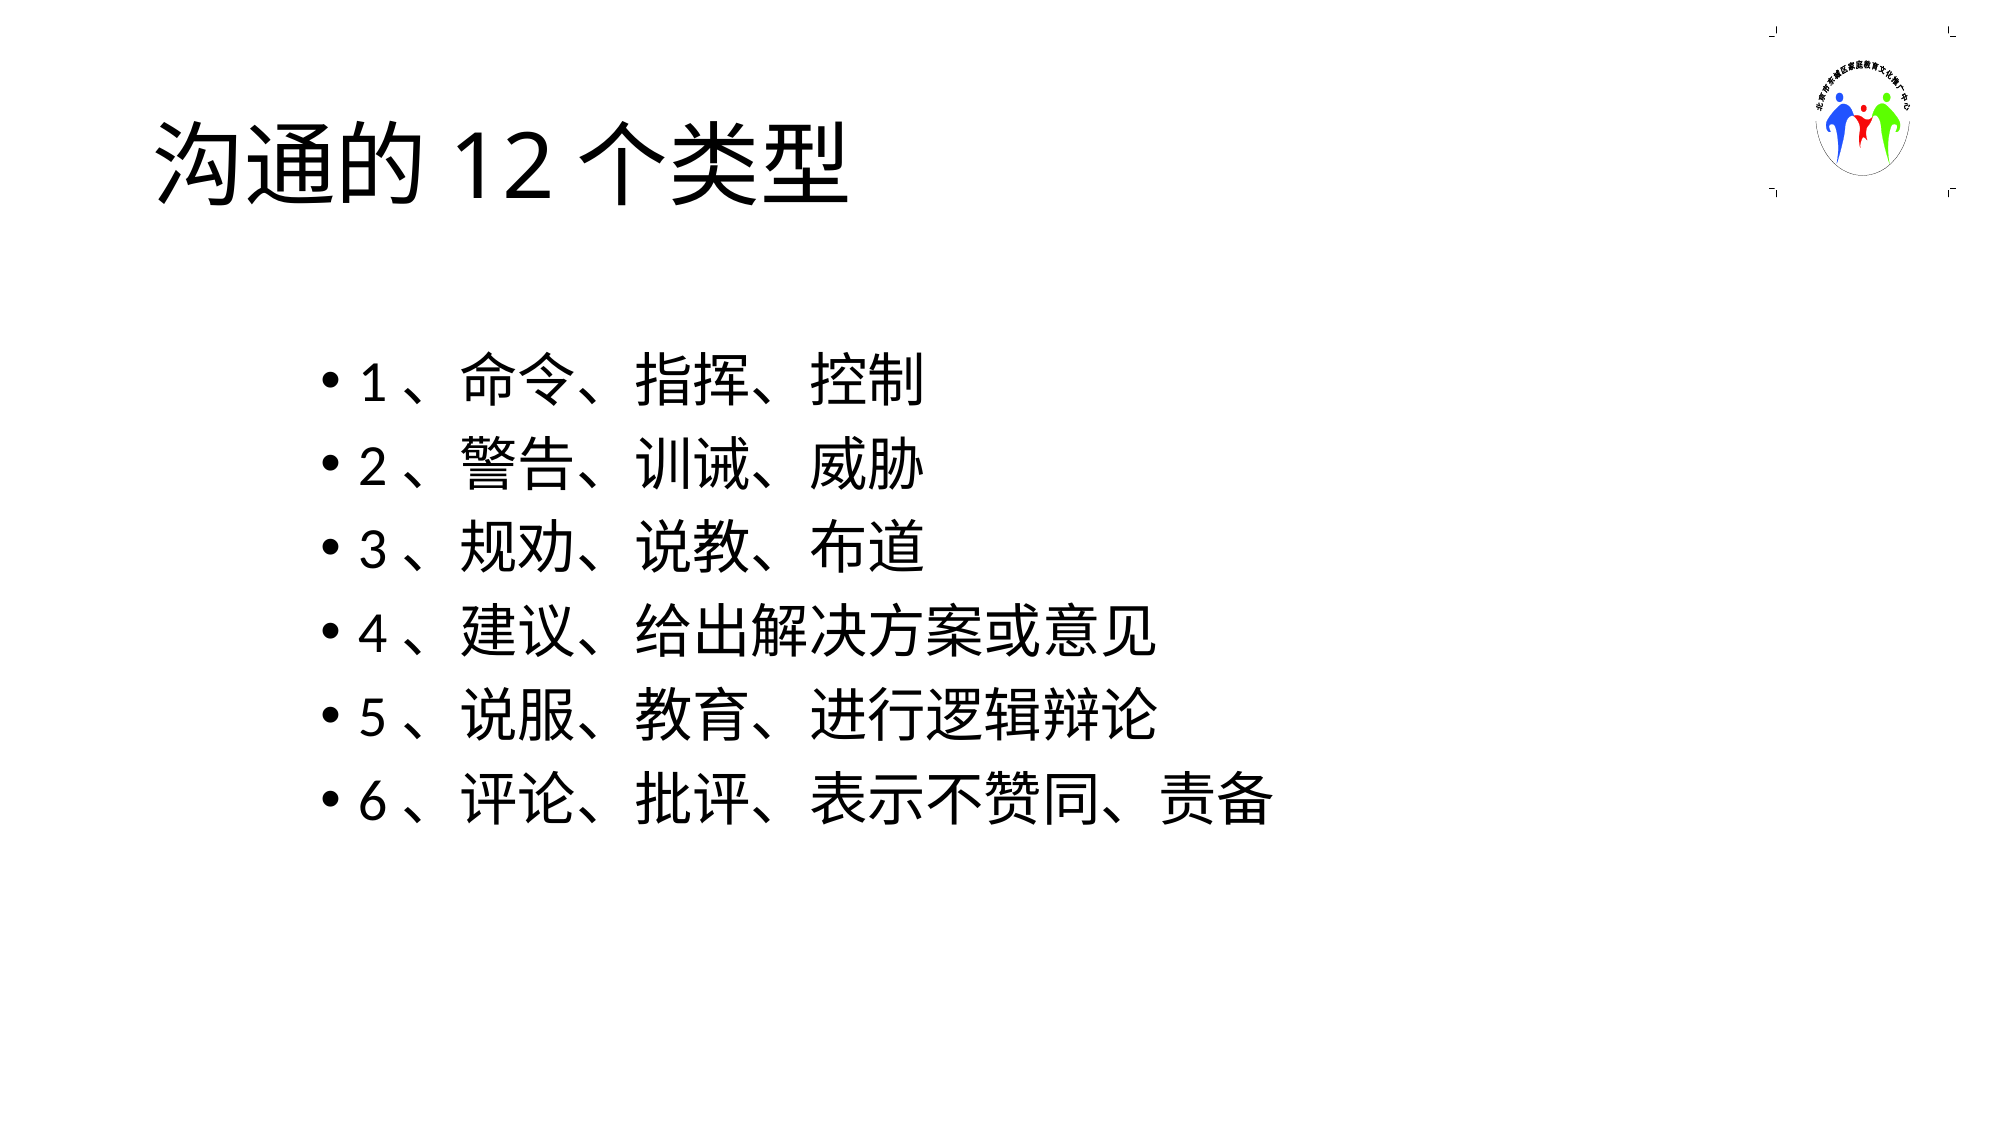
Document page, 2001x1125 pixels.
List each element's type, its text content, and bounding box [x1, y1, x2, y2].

picture [1769, 26, 1956, 198]
list 1、命令、指挥、控制 2、警告、训诫、威胁 3、规劝、说教、布道 4、建议、给出解决方案或意见 5、说服、教育、进行逻辑辩论 6、评论、批评、表示不赞同、责备 [305, 343, 1763, 858]
title 沟通的12个类型 [137, 59, 1863, 278]
